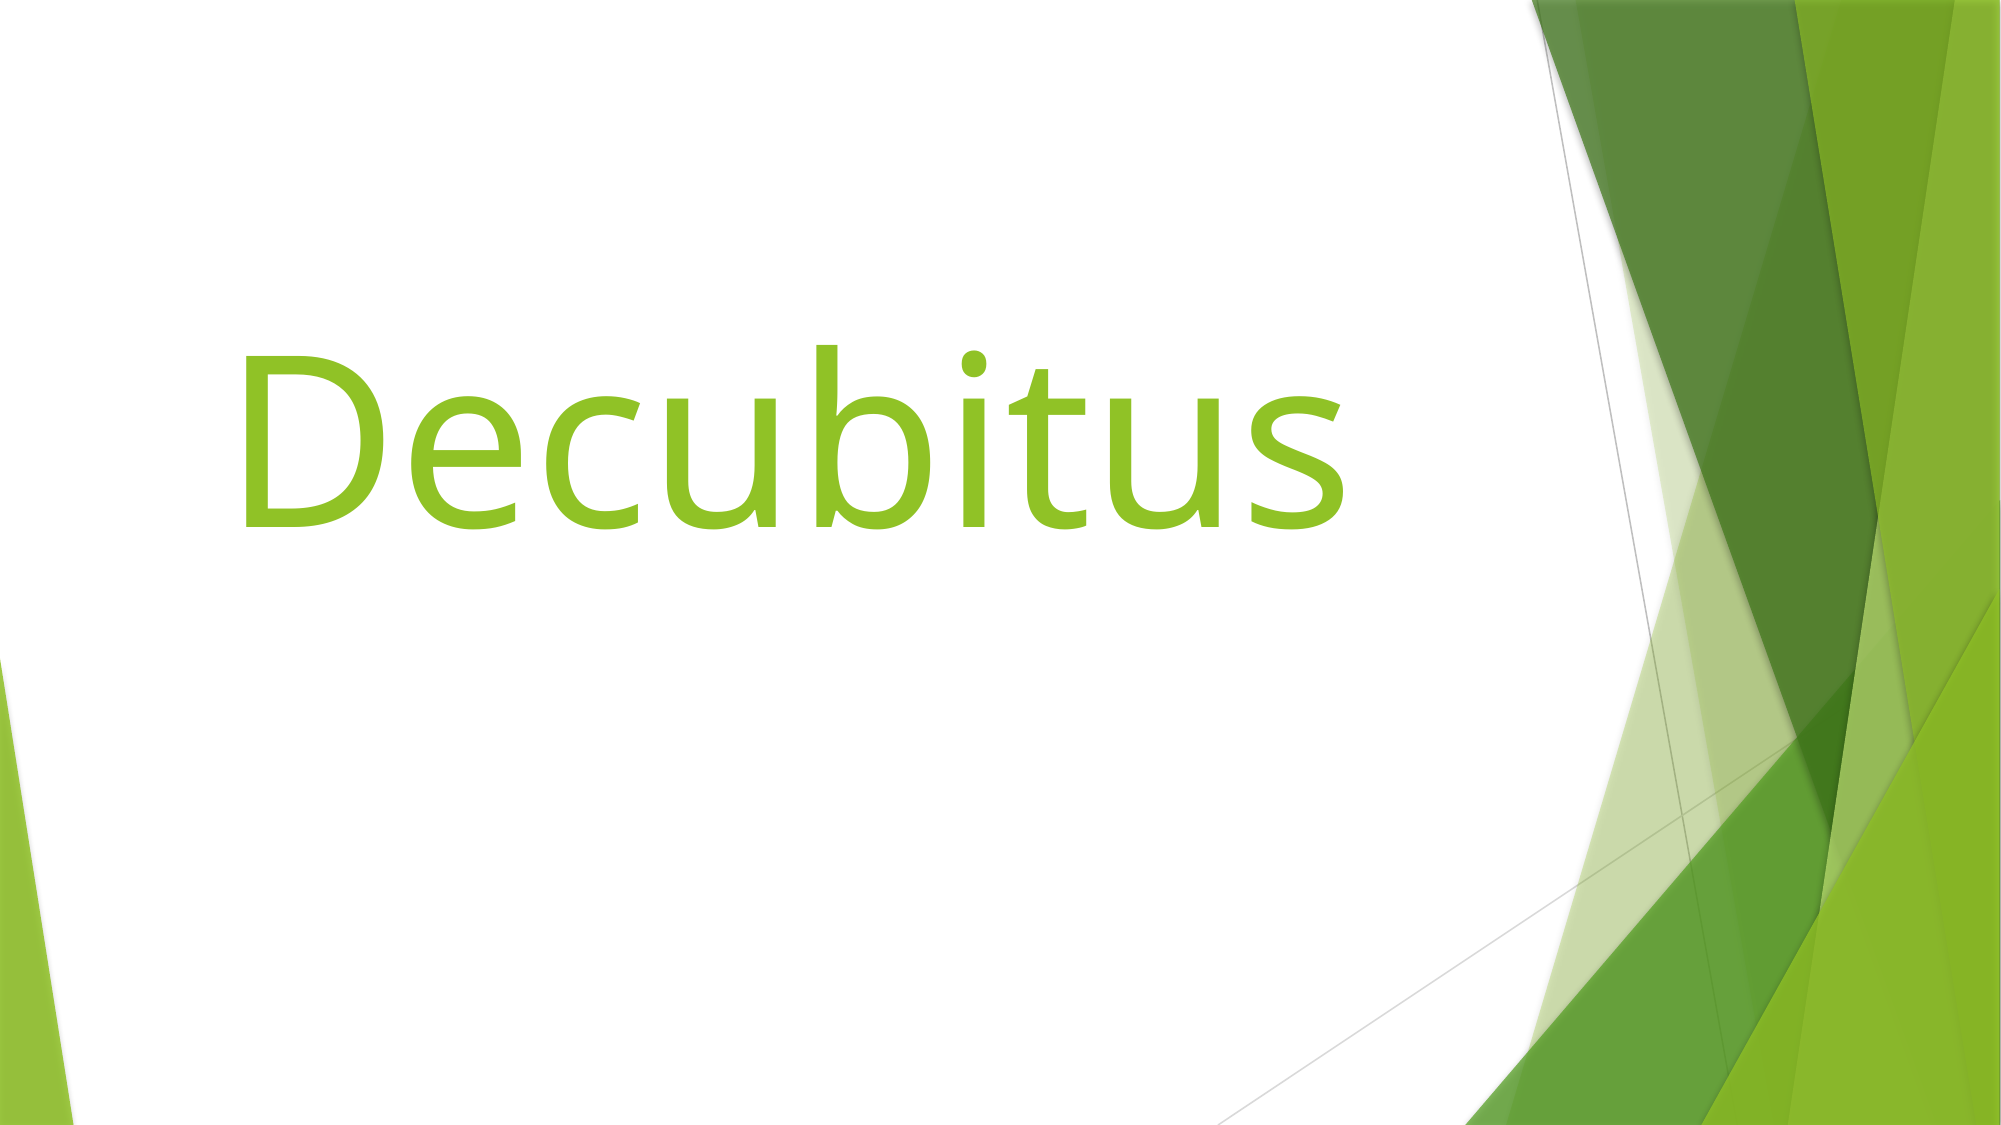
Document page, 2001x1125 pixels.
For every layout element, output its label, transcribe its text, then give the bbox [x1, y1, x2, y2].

title Decubitus [111, 99, 1522, 903]
